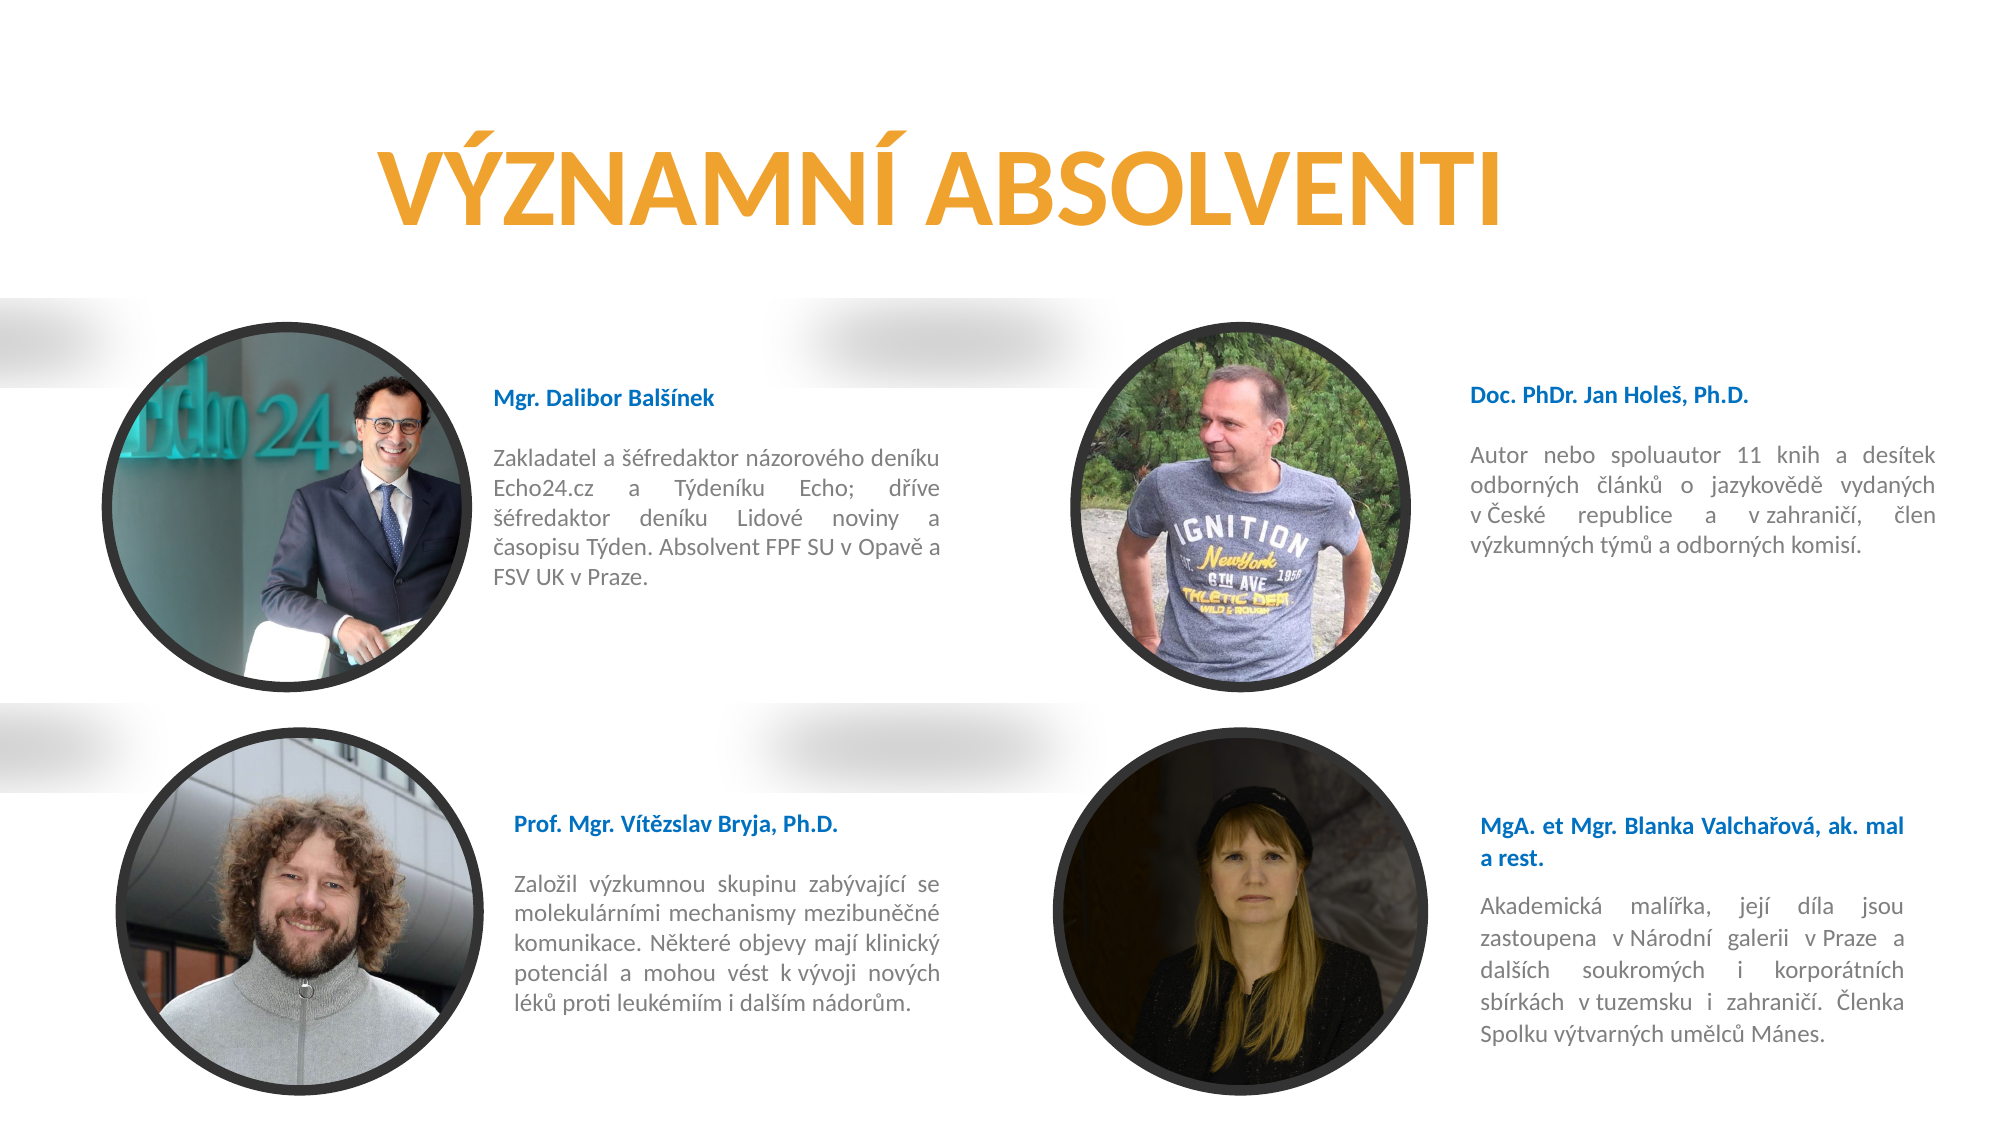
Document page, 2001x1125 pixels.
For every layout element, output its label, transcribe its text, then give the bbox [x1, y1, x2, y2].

picture [1057, 732, 1423, 1091]
text_box Prof. Mgr. Vítězslav Bryja, Ph.D. Založil výzkumnou skupinu zabývající se molekulárními mechanismy mezibuněčné komunikace. Některé objevy mají klinický potenciál a mohou vést k vývoji nových léků proti leukémiím i dalším nádorům. [499, 799, 956, 1025]
text_box MgA. et Mgr. Blanka Valchařová, ak. mal a rest. Akademická malířka, její díla jsou zastoupena v Národní galerii v Praze a dalších soukromých i korporátních sbírkách v tuzemsku i zahraničí. Členka Spolku výtvarných umělců Mánes. [1465, 799, 1920, 1056]
picture [120, 732, 479, 1091]
text_box Mgr. Dalibor Balšínek Zakladatel a šéfredaktor názorového deníku Echo24.cz a Týdeníku Echo; dříve šéfredaktor deníku Lidové noviny a časopisu Týden. Absolvent FPF SU v Opavě a FSV UK v Praze. [478, 343, 956, 599]
picture [1075, 327, 1406, 688]
picture [106, 327, 467, 688]
text_box Doc. PhDr. Jan Holeš, Ph.D. Autor nebo spoluautor 11 knih a desítek odborných článků o jazykovědě vydaných v České republice a v zahraničí, člen výzkumných týmů a odborných komisí. [1455, 371, 1952, 566]
text_box VÝZNAMNÍ ABSOLVENTI [209, 75, 1790, 299]
